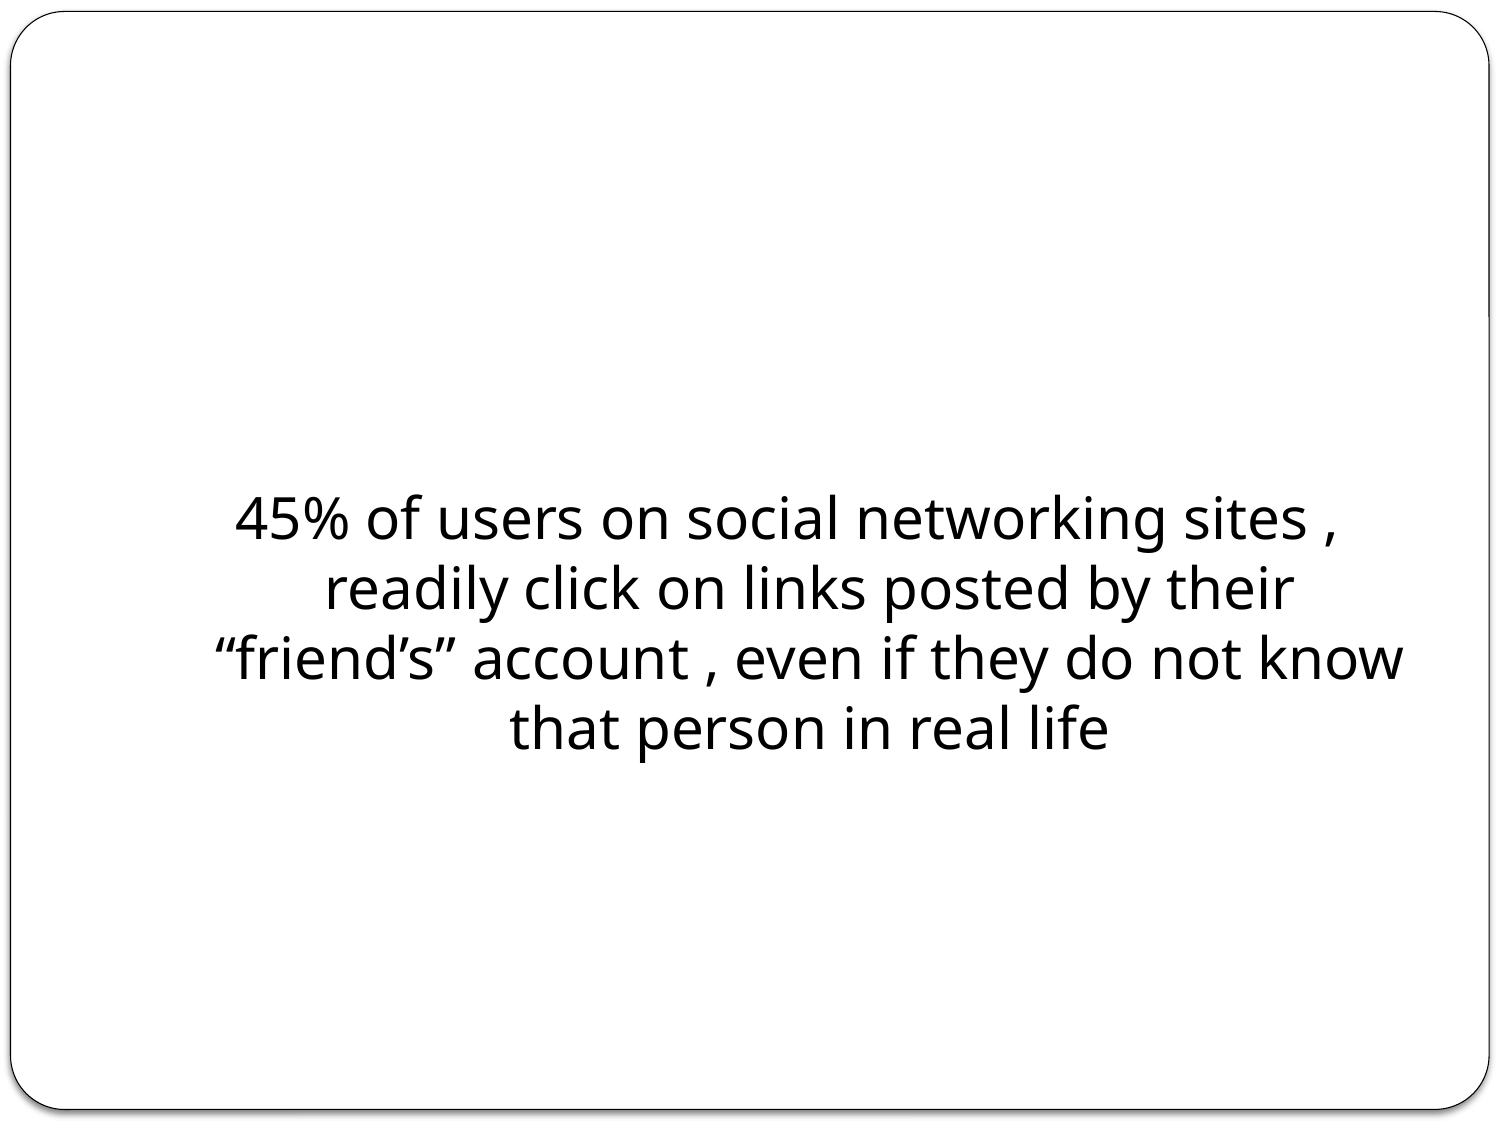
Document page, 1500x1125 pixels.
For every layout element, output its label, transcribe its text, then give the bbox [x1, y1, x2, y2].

list 45% of users on social networking sites , readily click on links posted by their “friend’s” account , even if they do not know that person in real life [150, 237, 1425, 988]
